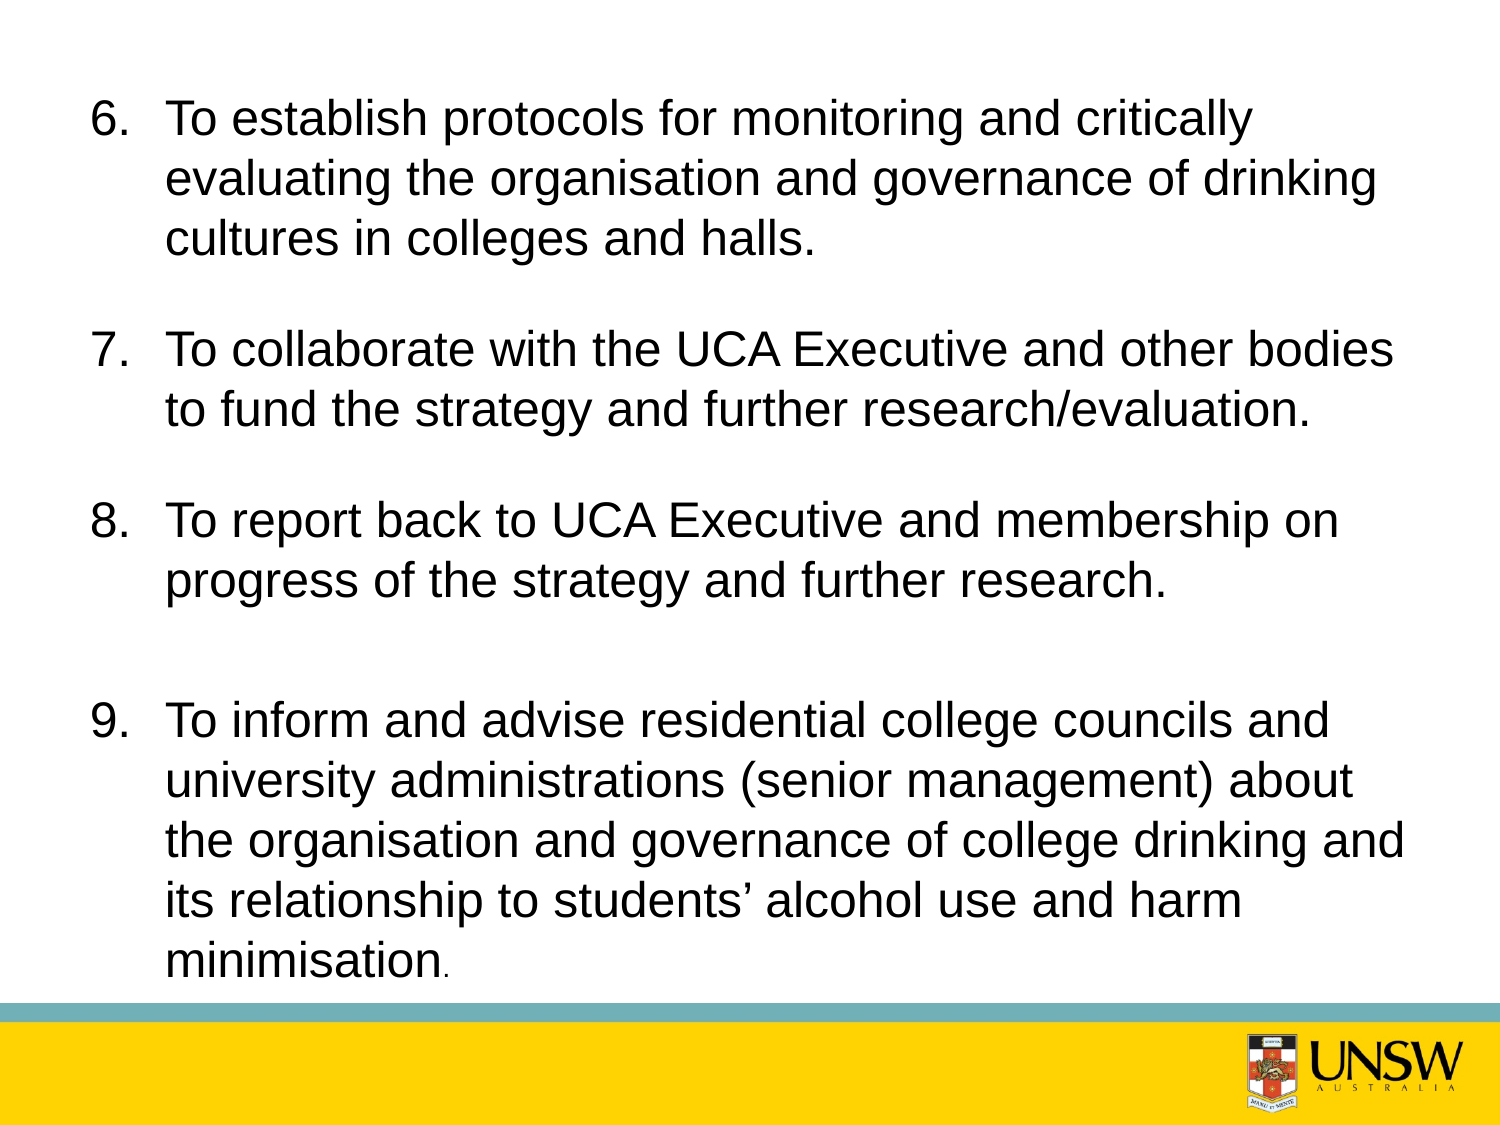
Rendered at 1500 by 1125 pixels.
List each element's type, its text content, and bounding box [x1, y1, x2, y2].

list To establish protocols for monitoring and critically evaluating the organisation and governance of drinking cultures in colleges and halls. To collaborate with the UCA Executive and other bodies to fund the strategy and further research/evaluation. To report back to UCA Executive and membership on progress of the strategy and further research. To inform and advise residential college councils and university administrations (senior management) about the organisation and governance of college drinking and its relationship to students’ alcohol use and harm minimisation. [75, 78, 1425, 988]
picture [0, 1003, 1500, 1125]
